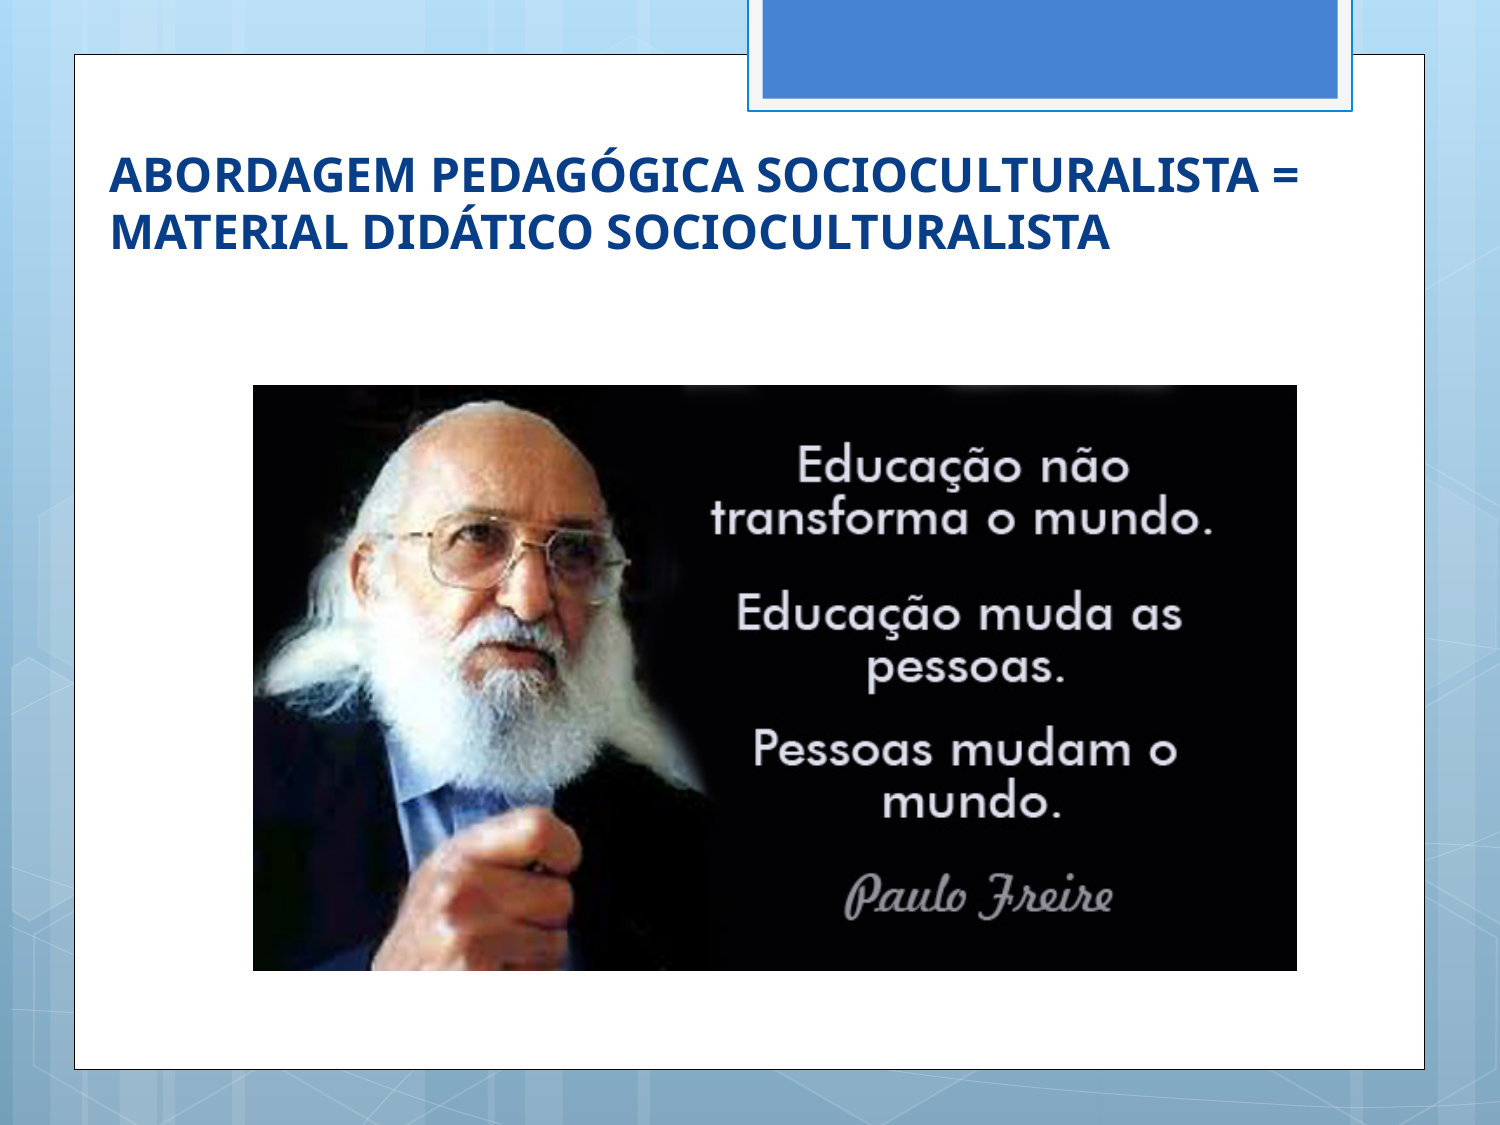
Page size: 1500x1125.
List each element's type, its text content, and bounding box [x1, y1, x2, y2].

text_box ABORDAGEM PEDAGÓGICA SOCIOCULTURALISTA = MATERIAL DIDÁTICO SOCIOCULTURALISTA [94, 101, 1405, 268]
picture [253, 385, 1297, 972]
